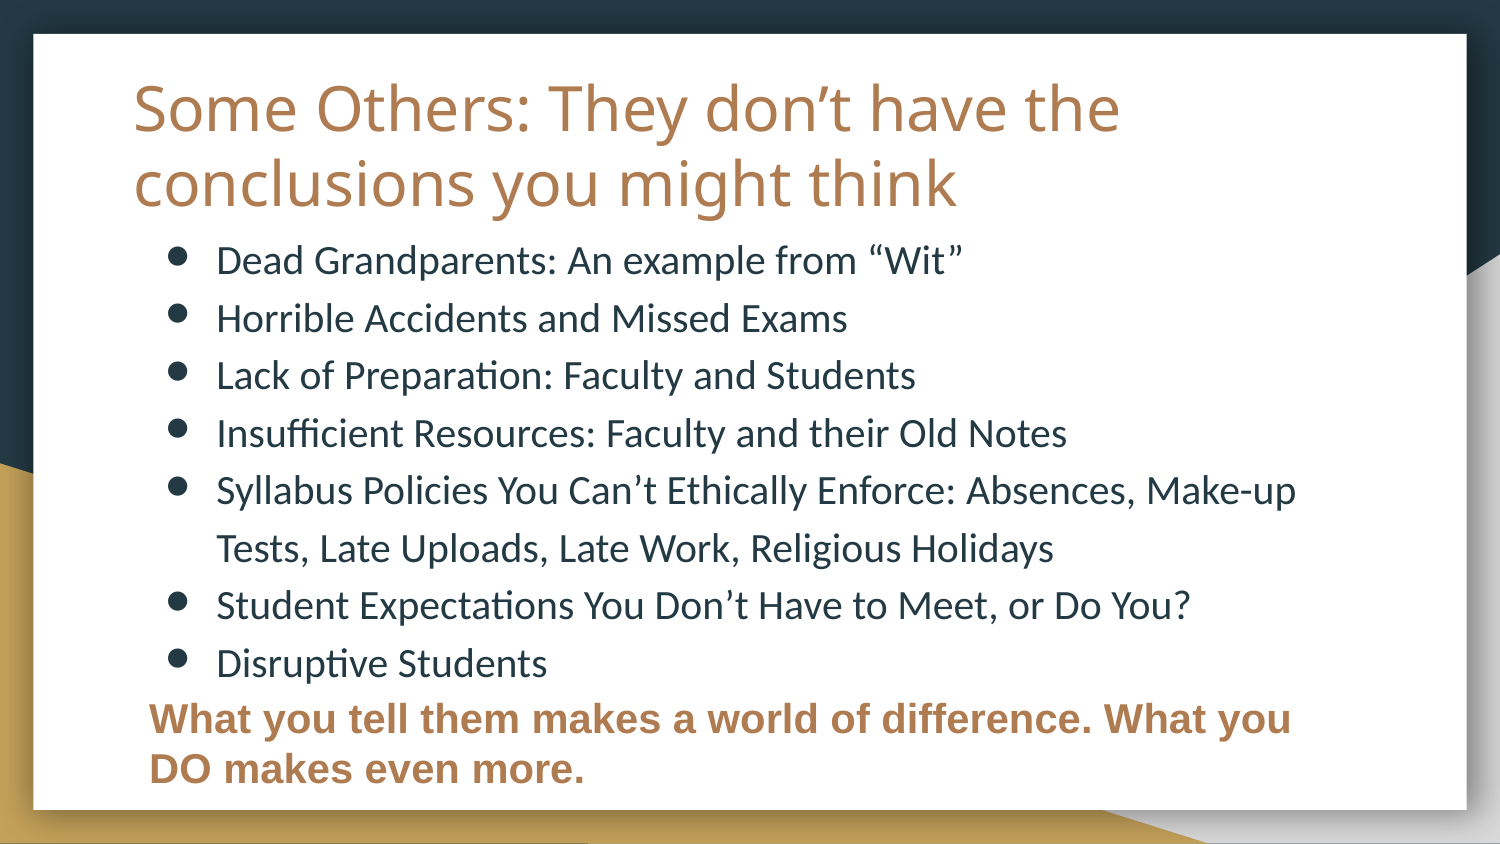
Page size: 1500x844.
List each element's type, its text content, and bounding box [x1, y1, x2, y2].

list Dead Grandparents: An example from “Wit” Horrible Accidents and Missed Exams Lack of Preparation: Faculty and Students Insufficient Resources: Faculty and their Old Notes Syllabus Policies You Can’t Ethically Enforce: Absences, Make-up Tests, Late Uploads, Late Work, Religious Holidays Student Expectations You Don’t Have to Meet, or Do You? Disruptive Students [126, 210, 1358, 685]
text_box What you tell them makes a world of difference. What you DO makes even more. [134, 684, 1350, 799]
title Some Others: They don’t have the conclusions you might think [118, 53, 1350, 211]
